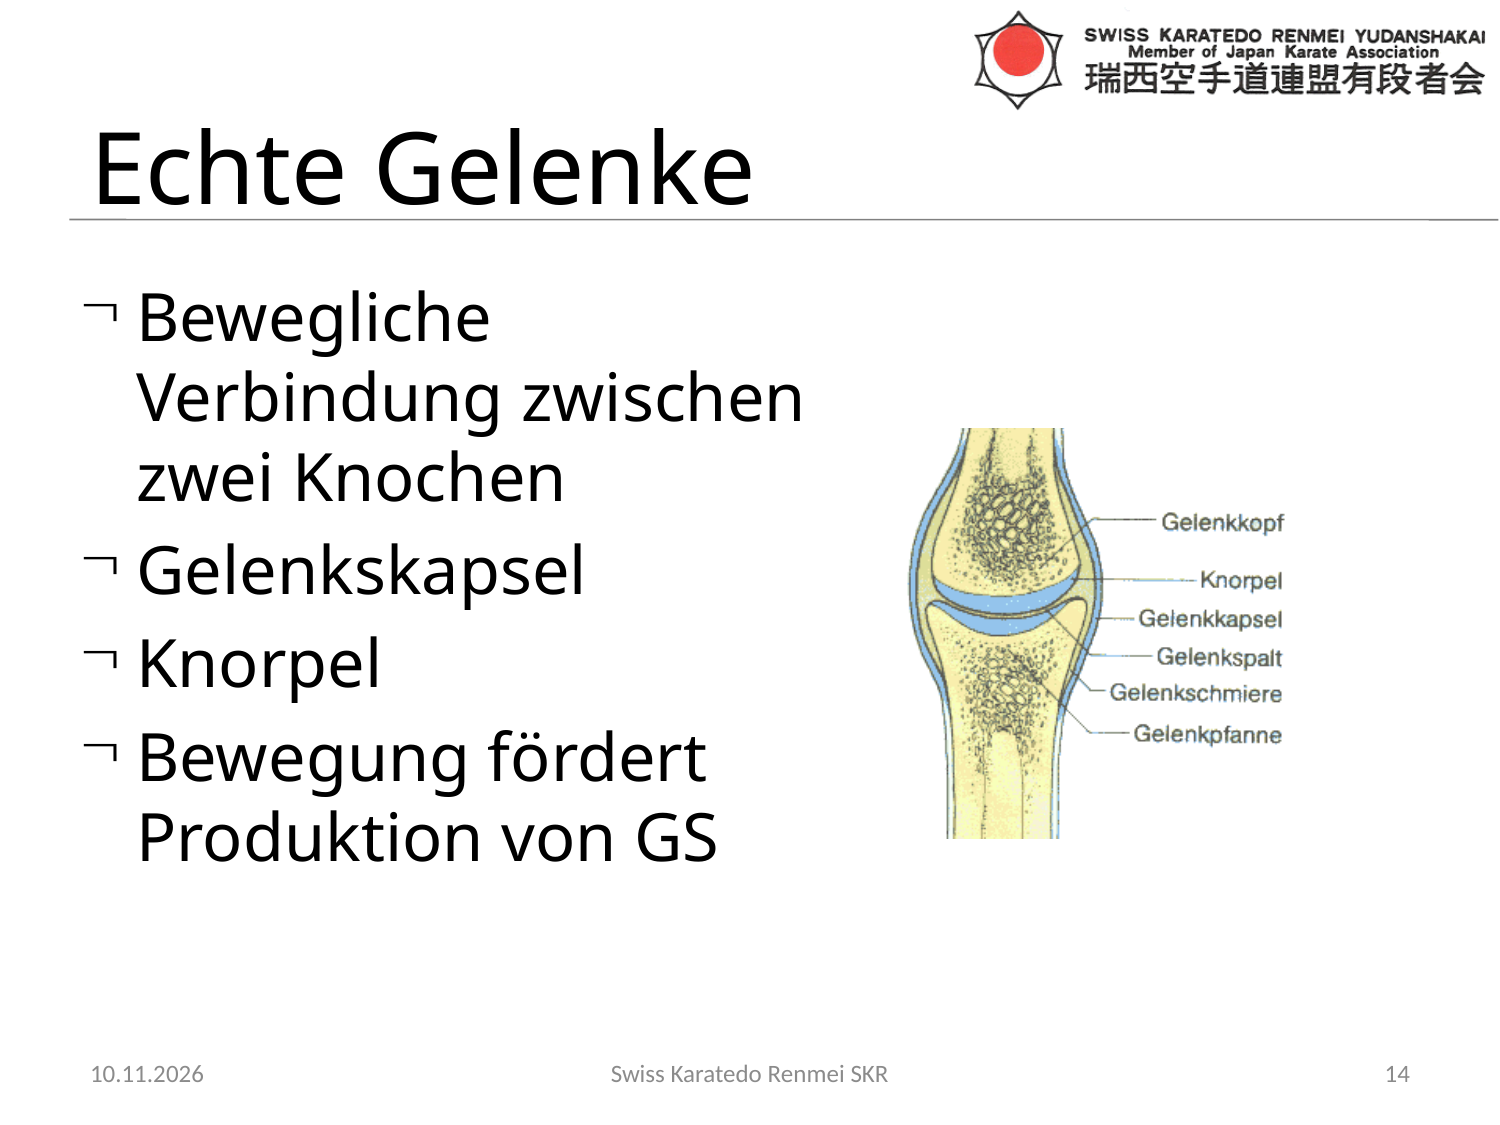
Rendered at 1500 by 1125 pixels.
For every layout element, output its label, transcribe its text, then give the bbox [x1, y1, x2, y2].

picture [970, 7, 1499, 115]
list Bewegliche Verbindung zwischen zwei Knochen Gelenkskapsel Knorpel Bewegung fördert Produktion von GS [64, 267, 863, 1010]
slide_number 14 [1074, 1042, 1425, 1103]
title Echte Gelenke [75, 96, 1425, 233]
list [899, 428, 1288, 839]
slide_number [75, 1042, 425, 1103]
footer Swiss Karatedo Renmei SKR [512, 1042, 988, 1103]
